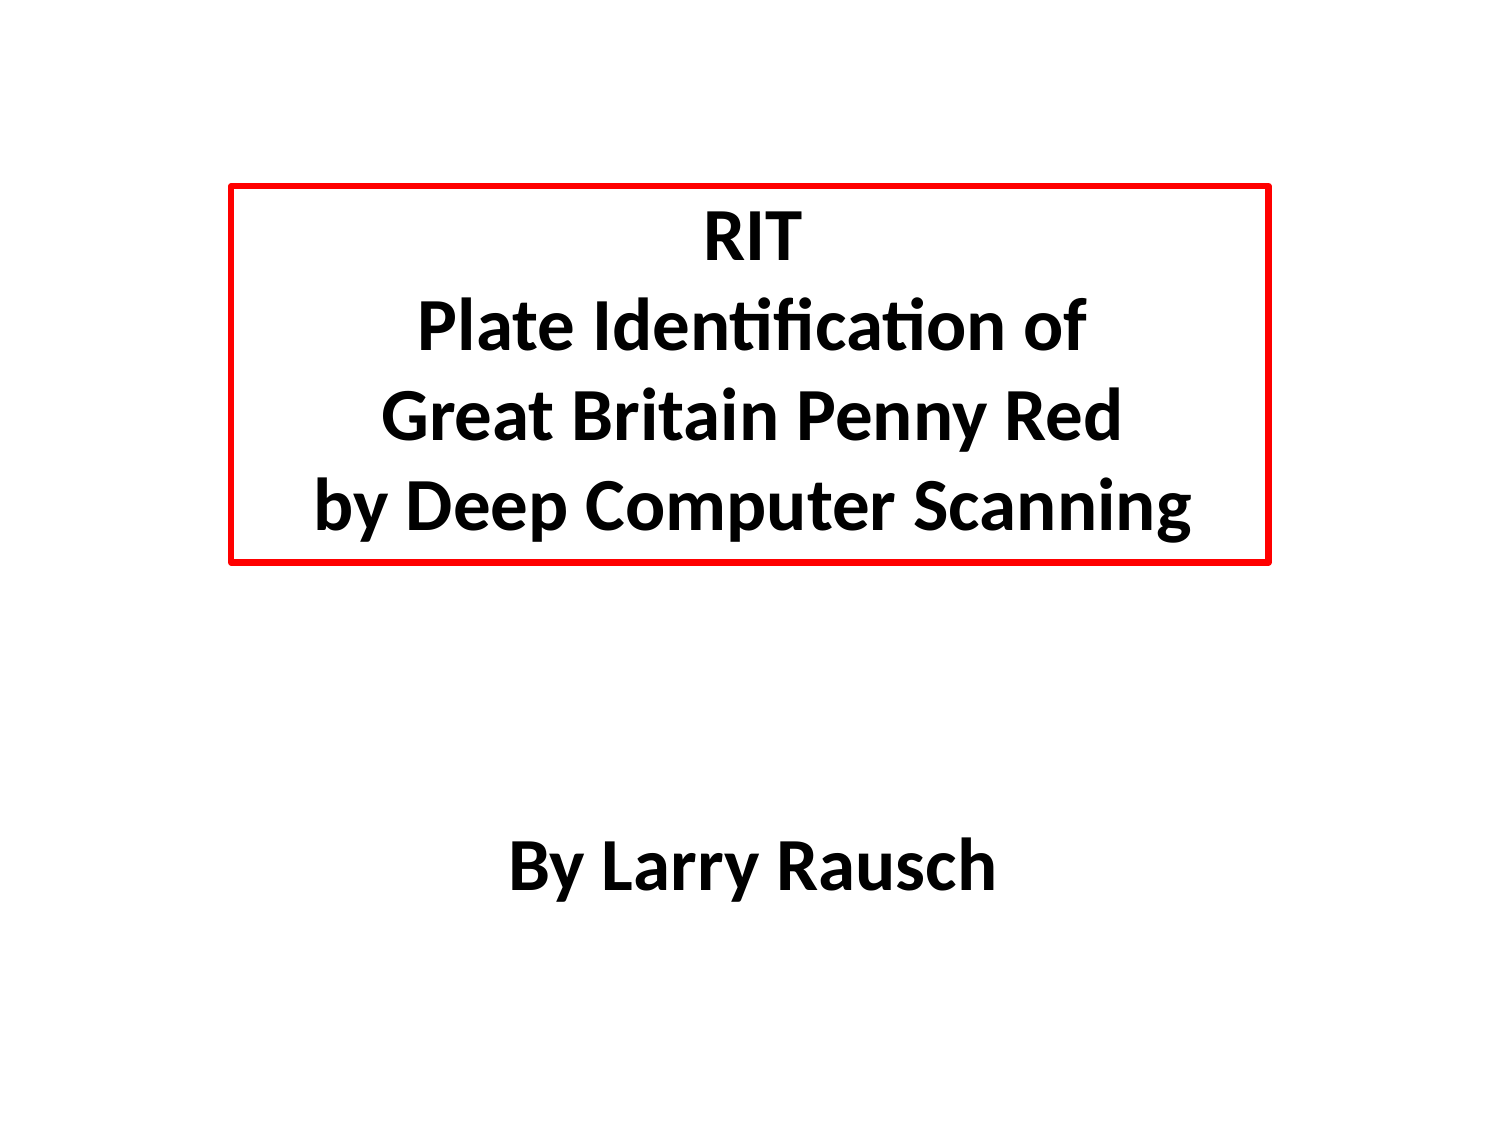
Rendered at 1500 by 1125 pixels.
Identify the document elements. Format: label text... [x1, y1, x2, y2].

text_box RIT Plate Identification of Great Britain Penny Red by Deep Computer Scanning By Larry Rausch [298, 178, 1208, 184]
text_box RIT Plate Identification of Great Britain Penny Red by Deep Computer Scanning By Larry Rausch [298, 565, 1208, 914]
text_box [229, 184, 1271, 565]
